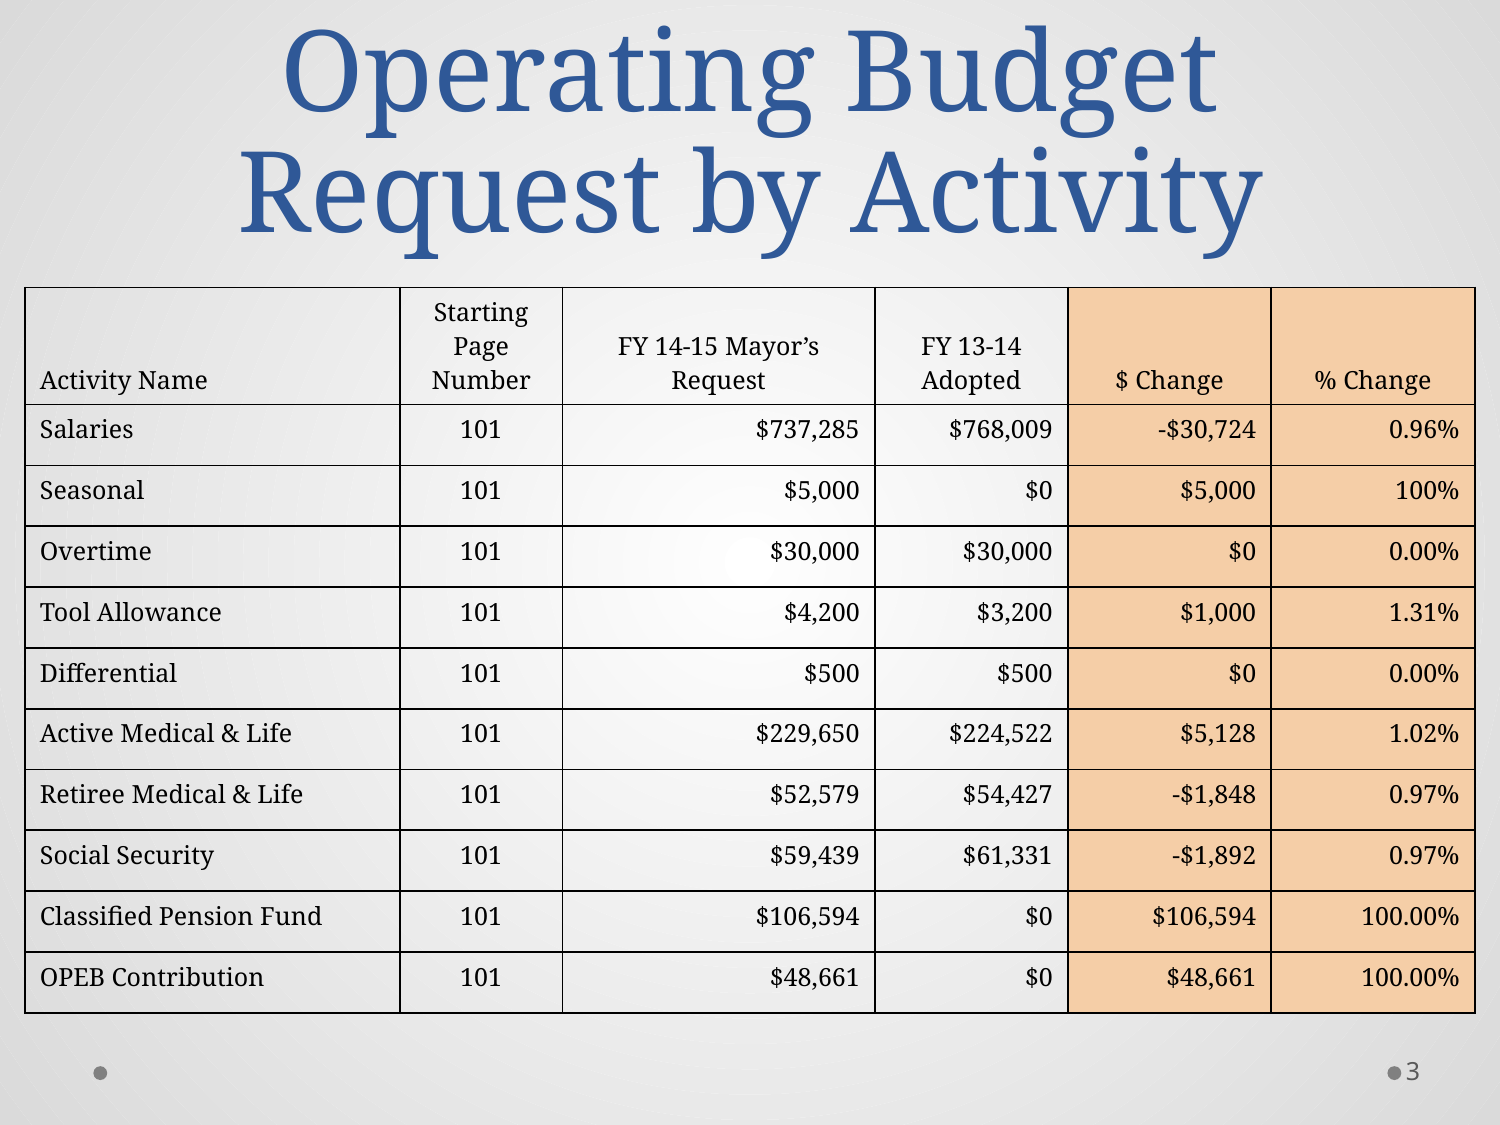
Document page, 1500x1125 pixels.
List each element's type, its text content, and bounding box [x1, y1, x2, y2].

table_cell -$30,724 [1069, 405, 1270, 465]
table_cell $106,594 [563, 892, 874, 951]
table_cell 101 [401, 953, 562, 1012]
table_cell 101 [401, 527, 562, 586]
table_cell 1.02% [1272, 710, 1474, 769]
table_cell OPEB Contribution [26, 953, 399, 1012]
table_cell $48,661 [1069, 953, 1270, 1012]
table_cell $30,000 [876, 527, 1067, 586]
table_cell $3,200 [876, 588, 1067, 647]
table_cell Overtime [26, 527, 399, 586]
table_cell 101 [401, 831, 562, 890]
table_cell -$1,892 [1069, 831, 1270, 890]
table_cell Active Medical & Life [26, 710, 399, 769]
table_cell $4,200 [563, 588, 874, 647]
table_header Activity Name [26, 288, 399, 404]
table_header Starting Page Number [401, 288, 562, 404]
table_cell $61,331 [876, 831, 1067, 890]
table_cell 100.00% [1272, 953, 1474, 1012]
table_cell $54,427 [876, 770, 1067, 829]
table_header FY 13-14 Adopted [876, 288, 1067, 404]
table_cell 101 [401, 588, 562, 647]
table_cell Retiree Medical & Life [26, 770, 399, 829]
table_cell 101 [401, 892, 562, 951]
table_cell $737,285 [563, 405, 874, 465]
table_cell 0.96% [1272, 405, 1474, 465]
table_header $ Change [1069, 288, 1270, 404]
table_cell Classified Pension Fund [26, 892, 399, 951]
table_cell $224,522 [876, 710, 1067, 769]
table_cell $500 [563, 649, 874, 708]
title Operating Budget Request by Activity [75, 0, 1425, 263]
table_cell 101 [401, 405, 562, 465]
table_cell $52,579 [563, 770, 874, 829]
table_cell $1,000 [1069, 588, 1270, 647]
table_cell 0.00% [1272, 527, 1474, 586]
table_cell $0 [1069, 527, 1270, 586]
table_cell $30,000 [563, 527, 874, 586]
table_cell -$1,848 [1069, 770, 1270, 829]
table_cell $48,661 [563, 953, 874, 1012]
table_cell $0 [876, 466, 1067, 525]
table_cell $5,128 [1069, 710, 1270, 769]
table_cell 101 [401, 710, 562, 769]
table_cell 100.00% [1272, 892, 1474, 951]
table_cell Differential [26, 649, 399, 708]
table_cell 101 [401, 770, 562, 829]
table_cell 1.31% [1272, 588, 1474, 647]
table_cell 101 [401, 649, 562, 708]
table_cell Salaries [26, 405, 399, 465]
table_header % Change [1272, 288, 1474, 404]
table_cell $5,000 [1069, 466, 1270, 525]
table_cell 0.97% [1272, 831, 1474, 890]
table_cell $59,439 [563, 831, 874, 890]
table_cell $5,000 [563, 466, 874, 525]
table_cell $0 [1069, 649, 1270, 708]
table_cell 101 [401, 466, 562, 525]
table_cell $106,594 [1069, 892, 1270, 951]
table_cell $229,650 [563, 710, 874, 769]
table_cell Seasonal [26, 466, 399, 525]
table_header FY 14-15 Mayor’s Request [563, 288, 874, 404]
slide_number 3 [1401, 1042, 1494, 1103]
table_cell Tool Allowance [26, 588, 399, 647]
table_cell $768,009 [876, 405, 1067, 465]
table_cell 0.97% [1272, 770, 1474, 829]
table_cell 0.00% [1272, 649, 1474, 708]
table_cell 100% [1272, 466, 1474, 525]
table_cell $0 [876, 953, 1067, 1012]
table_cell Social Security [26, 831, 399, 890]
table_cell $0 [876, 892, 1067, 951]
table_cell $500 [876, 649, 1067, 708]
